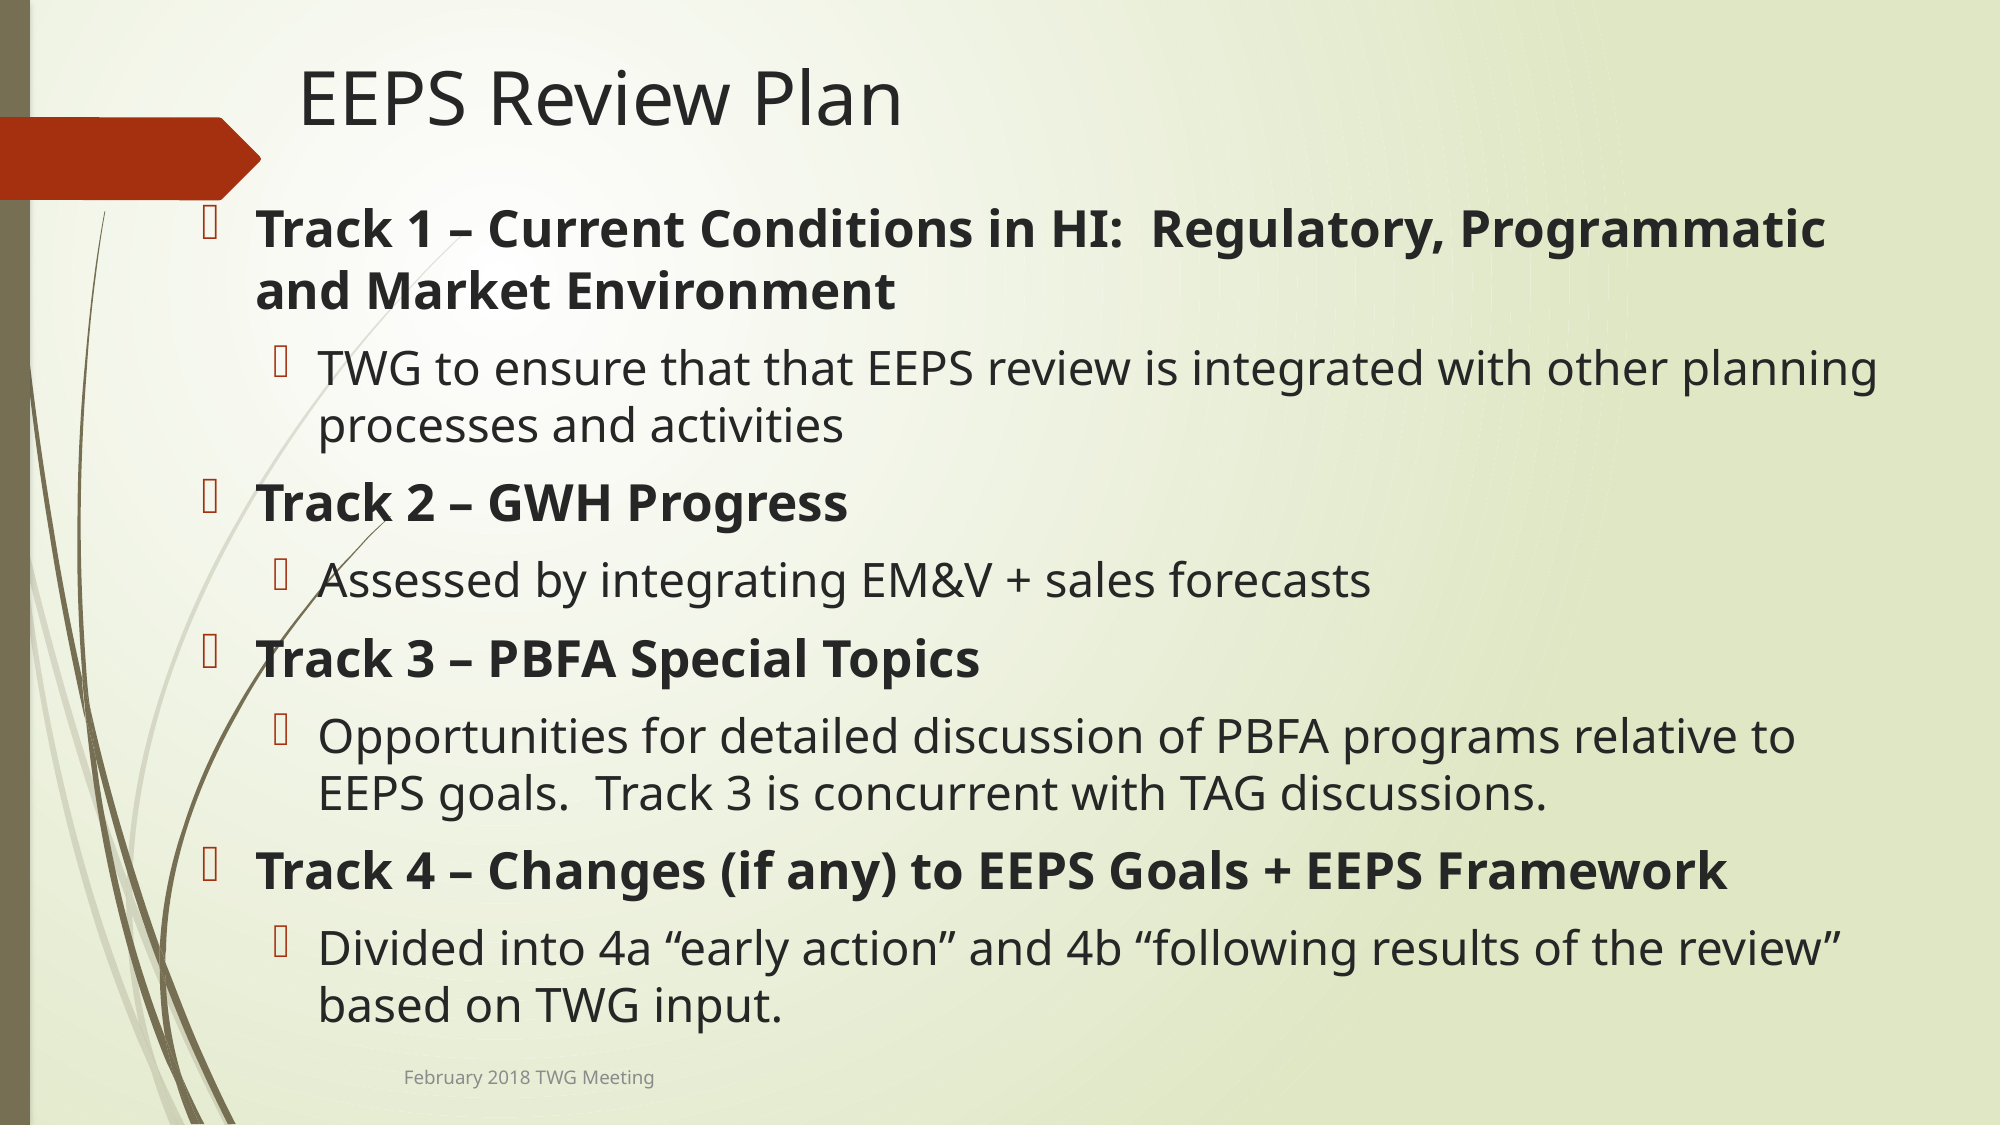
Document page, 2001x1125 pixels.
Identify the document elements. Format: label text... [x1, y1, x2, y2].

title EEPS Review Plan [282, 42, 1745, 189]
footer February 2018 TWG Meeting [388, 1046, 1639, 1107]
list Track 1 – Current Conditions in HI: Regulatory, Programmatic and Market Environment TWG to ensure that that EEPS review is integrated with other planning processes and activities Track 2 – GWH Progress Assessed by integrating EM&V + sales forecasts Track 3 – PBFA Special Topics Opportunities for detailed discussion of PBFA programs relative to EEPS goals. Track 3 is concurrent with TAG discussions. Track 4 – Changes (if any) to EEPS Goals + EEPS Framework Divided into 4a “early action” and 4b “following results of the review” based on TWG input. [186, 189, 1904, 1047]
